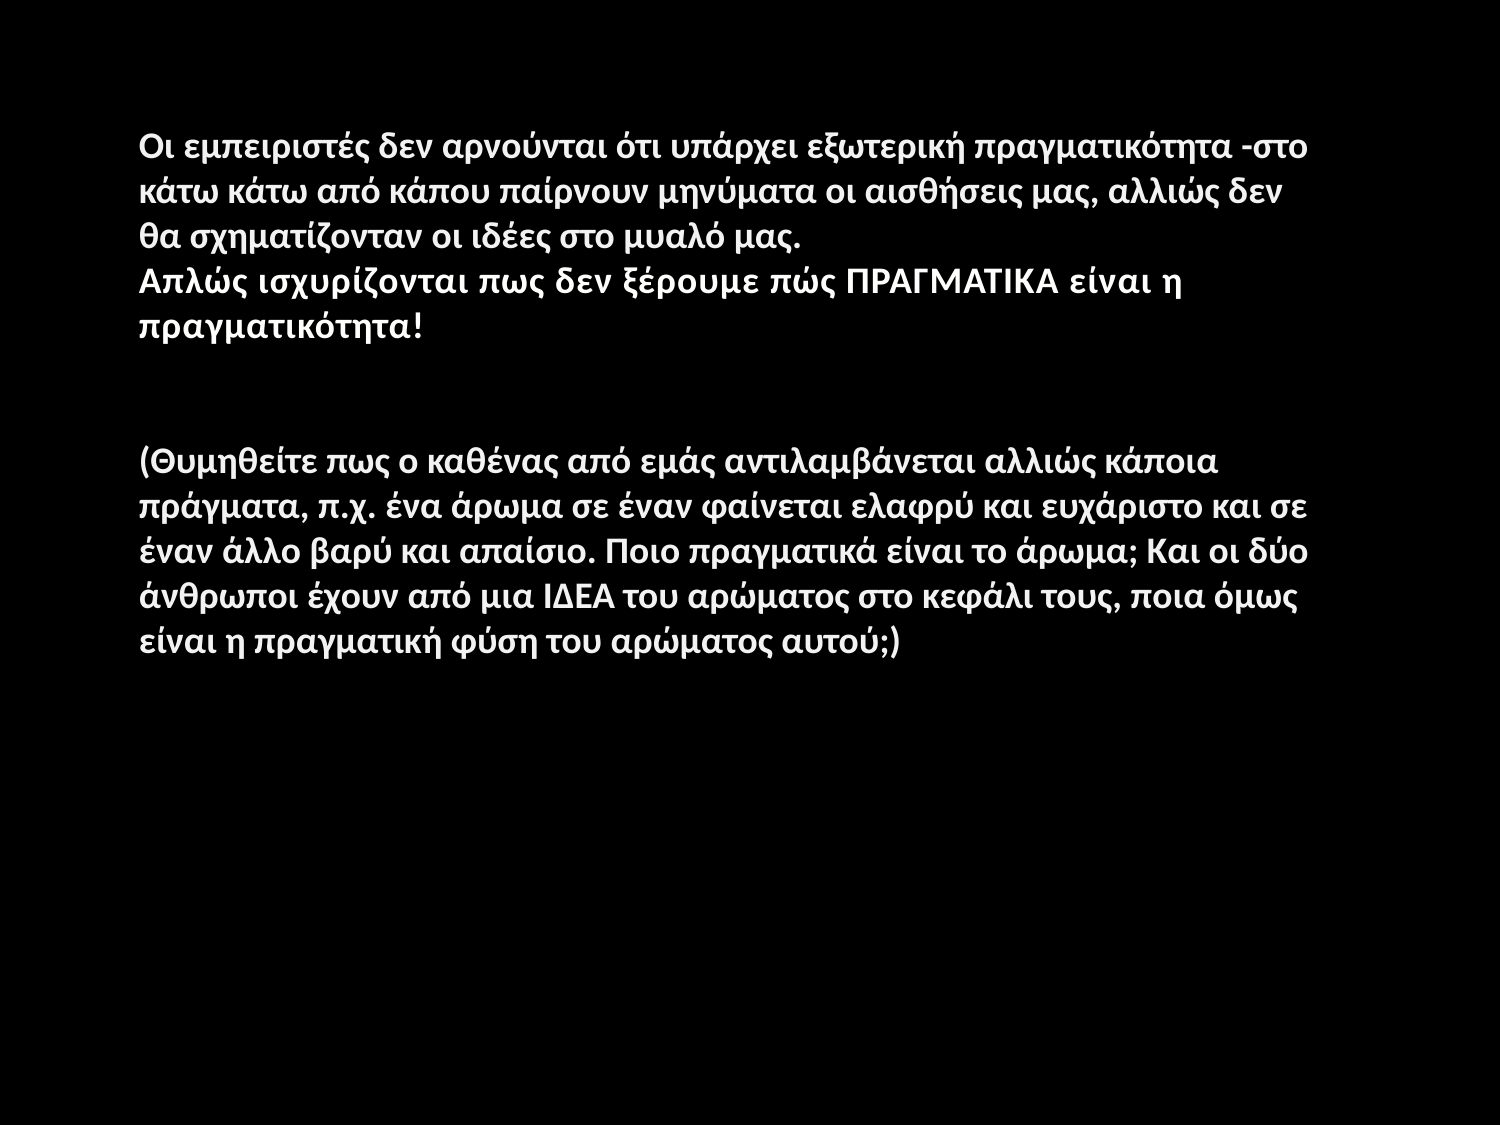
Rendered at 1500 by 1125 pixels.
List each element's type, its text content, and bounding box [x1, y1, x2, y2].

text_box Οι εμπειριστές δεν αρνούνται ότι υπάρχει εξωτερική πραγματικότητα -στο κάτω κάτω από κάπου παίρνουν μηνύματα οι αισθήσεις μας, αλλιώς δεν θα σχηματίζονταν οι ιδέες στο μυαλό μας. Απλώς ισχυρίζονται πως δεν ξέρουμε πώς ΠΡΑΓΜΑΤΙΚΑ είναι η πραγματικότητα! (Θυμηθείτε πως ο καθένας από εμάς αντιλαμβάνεται αλλιώς κάποια πράγματα, π.χ. ένα άρωμα σε έναν φαίνεται ελαφρύ και ευχάριστο και σε έναν άλλο βαρύ και απαίσιο. Ποιο πραγματικά είναι το άρωμα; Και οι δύο άνθρωποι έχουν από μια ΙΔΕΑ του αρώματος στο κεφάλι τους, ποια όμως είναι η πραγματική φύση του αρώματος αυτού;) [123, 113, 1329, 714]
